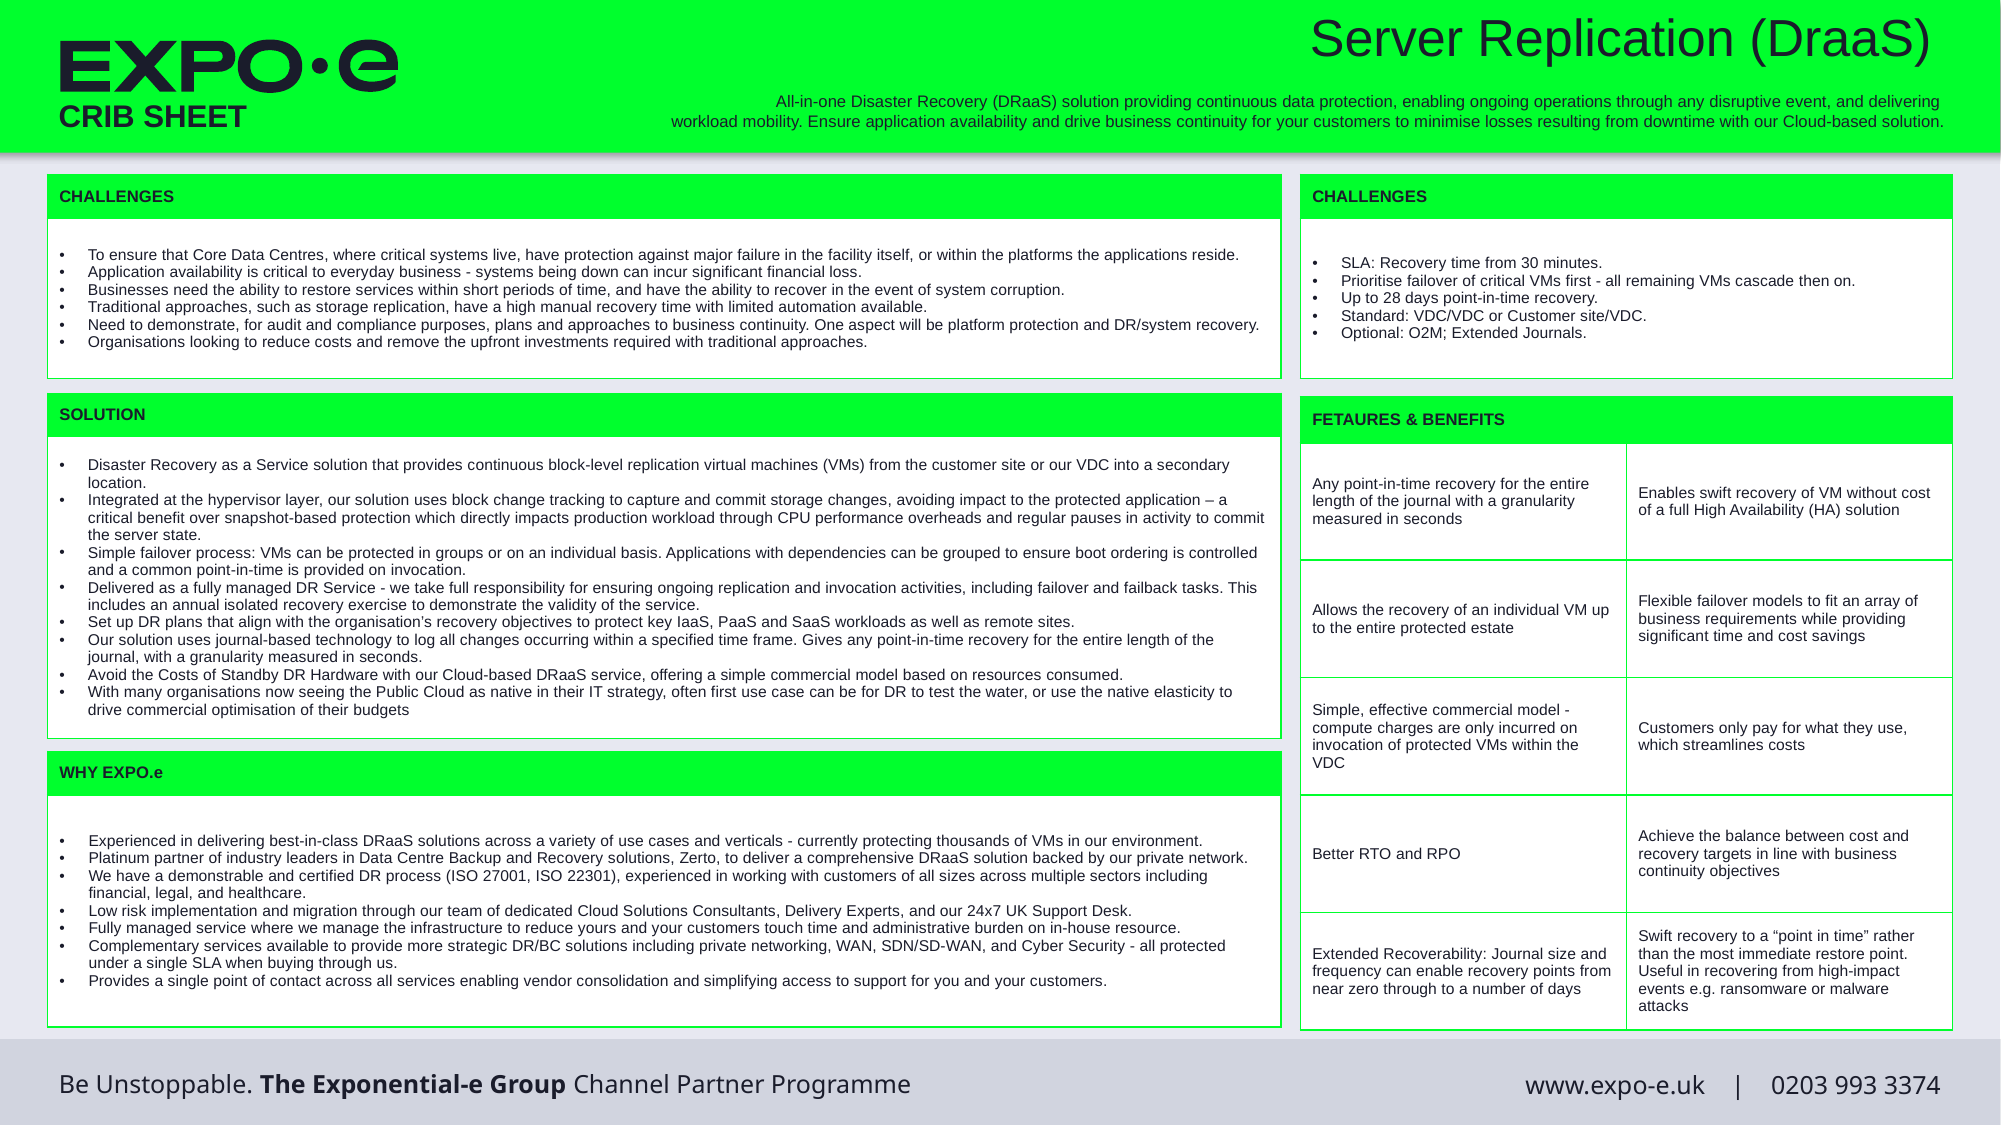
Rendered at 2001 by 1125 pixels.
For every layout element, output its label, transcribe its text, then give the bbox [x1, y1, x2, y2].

table_cell Enables swift recovery of VM without cost of a full High Availability (HA) solution [1627, 444, 1952, 559]
table_header FETAURES & BENEFITS [1301, 398, 1952, 442]
table_cell Extended Recoverability: Journal size and frequency can enable recovery points from near zero through to a number of days [1301, 913, 1626, 1029]
list All-in-one Disaster Recovery (DRaaS) solution providing continuous data protection, enabling ongoing operations through any disruptive event, and delivering workload mobility. Ensure application availability and drive business continuity for your customers to minimise losses resulting from downtime with our Cloud-based solution. [494, 73, 1976, 149]
table_cell Any point-in-time recovery for the entire length of the journal with a granularity measured in seconds [1301, 444, 1626, 559]
table_cell Simple, effective commercial model - compute charges are only incurred on invocation of protected VMs within the VDC [1301, 678, 1626, 794]
table_cell Achieve the balance between cost and recovery targets in line with business continuity objectives [1627, 796, 1952, 912]
table_cell [48, 379, 1281, 393]
table_cell Flexible failover models to fit an array of business requirements while providing significant time and cost savings [1627, 561, 1952, 677]
table_cell Allows the recovery of an individual VM up to the entire protected estate [1301, 561, 1626, 677]
table_cell SOLUTION [48, 393, 1280, 436]
table_cell Swift recovery to a “point in time” rather than the most immediate restore point. Useful in recovering from high-impact events e.g. ransomware or malware attacks [1627, 913, 1952, 1029]
table_cell WHY EXPO.e [48, 751, 1280, 794]
table_cell [48, 739, 1281, 751]
list Server Replication (DraaS) [494, 0, 1932, 72]
table_cell Experienced in delivering best-in-class DRaaS solutions across a variety of use cases and verticals - currently protecting thousands of VMs in our environment. Platinum partner of industry leaders in Data Centre Backup and Recovery solutions, Zerto, to deliver a comprehensive DRaaS solution backed by our private network. We have a demonstrable and certified DR process (ISO 27001, ISO 22301), experienced in working with customers of all sizes across multiple sectors including financial, legal, and healthcare. Low risk implementation and migration through our team of dedicated Cloud Solutions Consultants, Delivery Experts, and our 24x7 UK Support Desk. Fully managed service where we manage the infrastructure to reduce yours and your customers touch time and administrative burden on in-house resource. Complementary services available to provide more strategic DR/BC solutions including private networking, WAN, SDN/SD-WAN, and Cyber Security - all protected under a single SLA when buying through us. Provides a single point of contact across all services enabling vendor consolidation and simplifying access to support for you and your customers. [48, 796, 1280, 1026]
table_cell Disaster Recovery as a Service solution that provides continuous block-level replication virtual machines (VMs) from the customer site or our VDC into a secondary location. Integrated at the hypervisor layer, our solution uses block change tracking to capture and commit storage changes, avoiding impact to the protected application – a critical benefit over snapshot-based protection which directly impacts production workload through CPU performance overheads and regular pauses in activity to commit the server state. Simple failover process: VMs can be protected in groups or on an individual basis. Applications with dependencies can be grouped to ensure boot ordering is controlled and a common point-in-time is provided on invocation. Delivered as a fully managed DR Service - we take full responsibility for ensuring ongoing replication and invocation activities, including failover and failback tasks. This includes an annual isolated recovery exercise to demonstrate the validity of the service. Set up DR plans that align with the organisation’s recovery objectives to protect key IaaS, PaaS and SaaS workloads as well as remote sites. Our solution uses journal-based technology to log all changes occurring within a specified time frame. Gives any point-in-time recovery for the entire length of the journal, with a granularity measured in seconds. Avoid the Costs of Standby DR Hardware with our Cloud-based DRaaS service, offering a simple commercial model based on resources consumed. With many organisations now seeing the Public Cloud as native in their IT strategy, often first use case can be for DR to test the water, or use the native elasticity to drive commercial optimisation of their budgets [48, 437, 1280, 738]
table_header CHALLENGES [48, 175, 1280, 218]
table_cell Customers only pay for what they use, which streamlines costs [1627, 678, 1952, 794]
table_header CHALLENGES [1301, 175, 1952, 218]
table_cell SLA: Recovery time from 30 minutes. Prioritise failover of critical VMs first - all remaining VMs cascade then on. Up to 28 days point-in-time recovery. Standard: VDC/VDC or Customer site/VDC. Optional: O2M; Extended Journals. [1301, 219, 1952, 378]
table_cell Better RTO and RPO [1301, 796, 1626, 912]
table_cell To ensure that Core Data Centres, where critical systems live, have protection against major failure in the facility itself, or within the platforms the applications reside. Application availability is critical to everyday business - systems being down can incur significant financial loss. Businesses need the ability to restore services within short periods of time, and have the ability to recover in the event of system corruption. Traditional approaches, such as storage replication, have a high manual recovery time with limited automation available. Need to demonstrate, for audit and compliance purposes, plans and approaches to business continuity. One aspect will be platform protection and DR/system recovery. Organisations looking to reduce costs and remove the upfront investments required with traditional approaches. [48, 219, 1280, 378]
